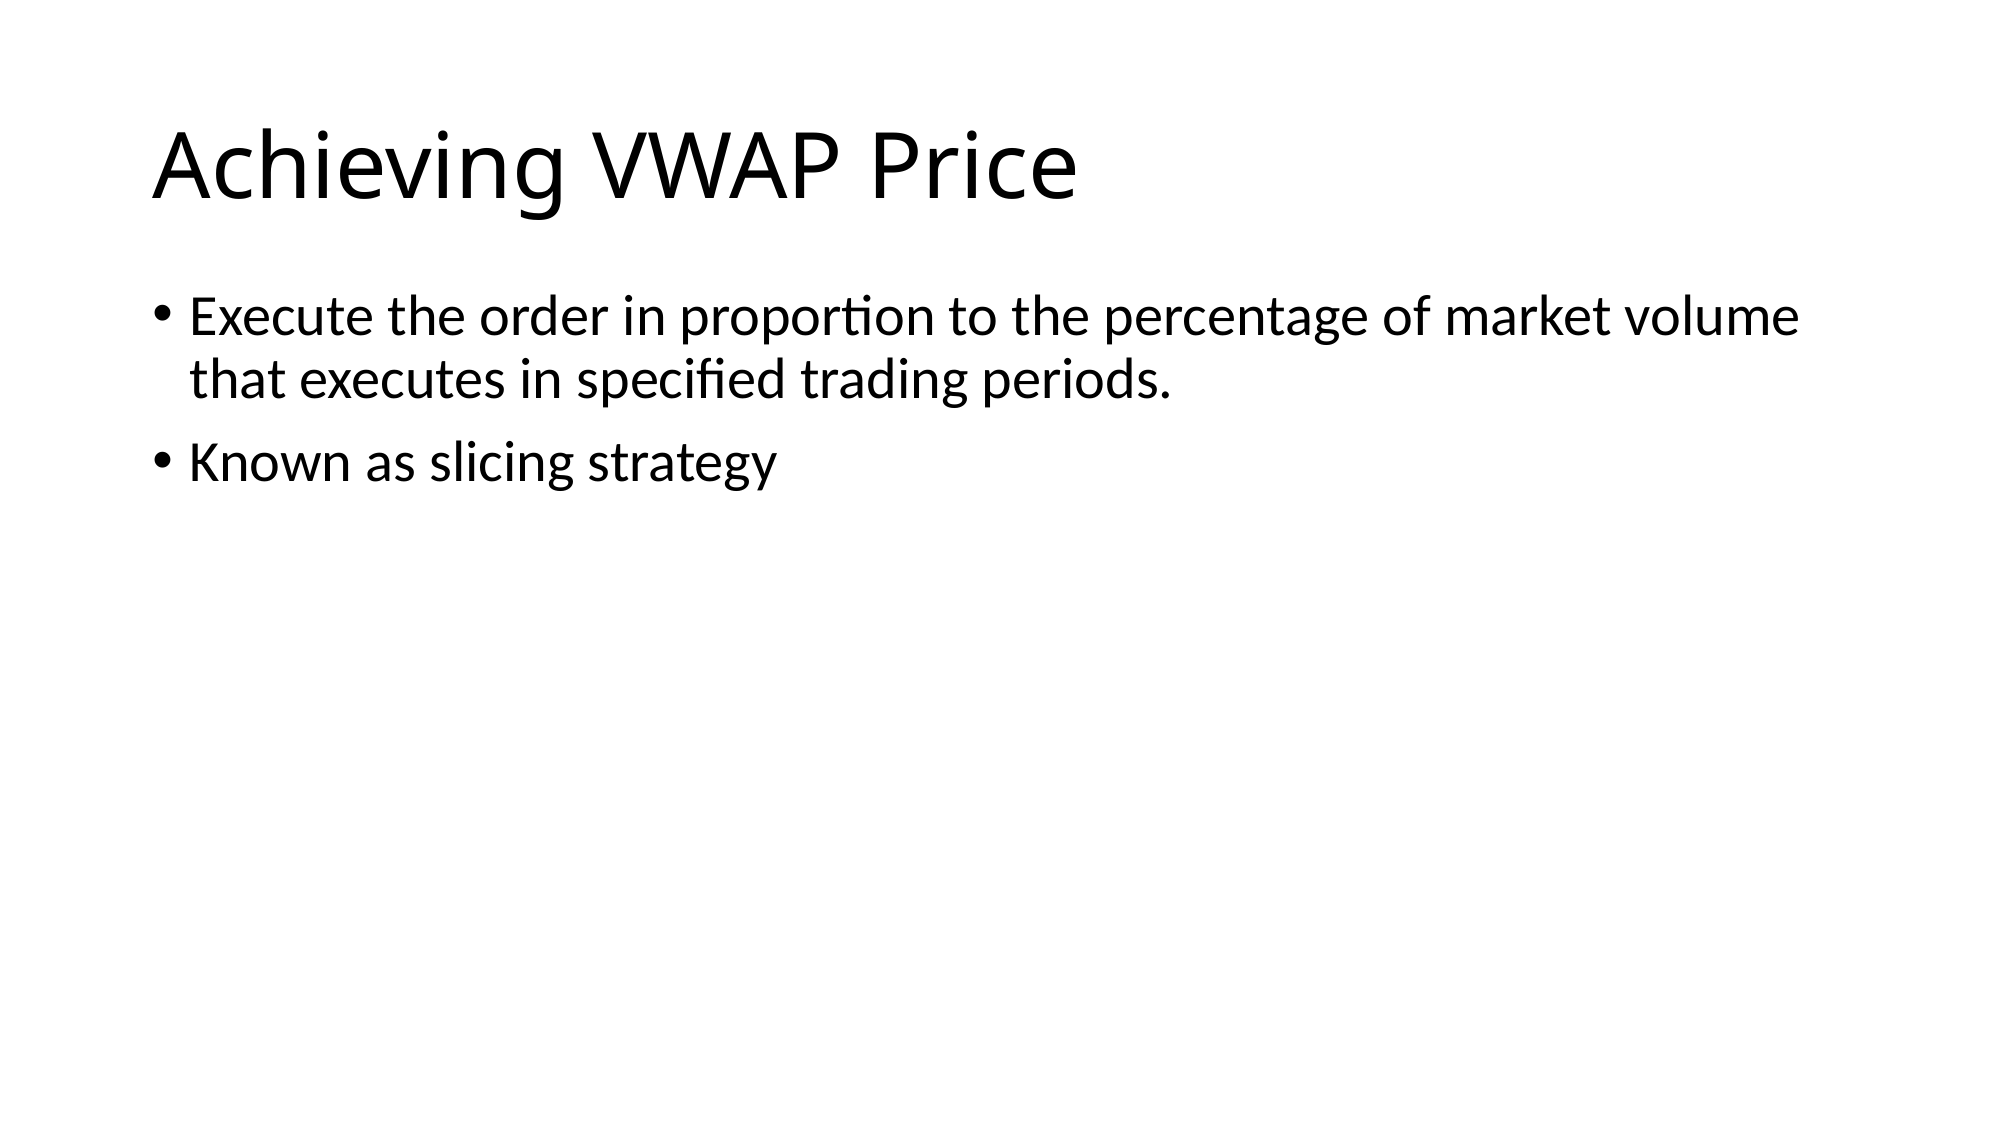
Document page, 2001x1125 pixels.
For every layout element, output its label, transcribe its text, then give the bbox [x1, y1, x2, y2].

title Achieving VWAP Price [137, 59, 1863, 277]
list Execute the order in proportion to the percentage of market volume that executes in specified trading periods. Known as slicing strategy [137, 277, 1863, 1066]
